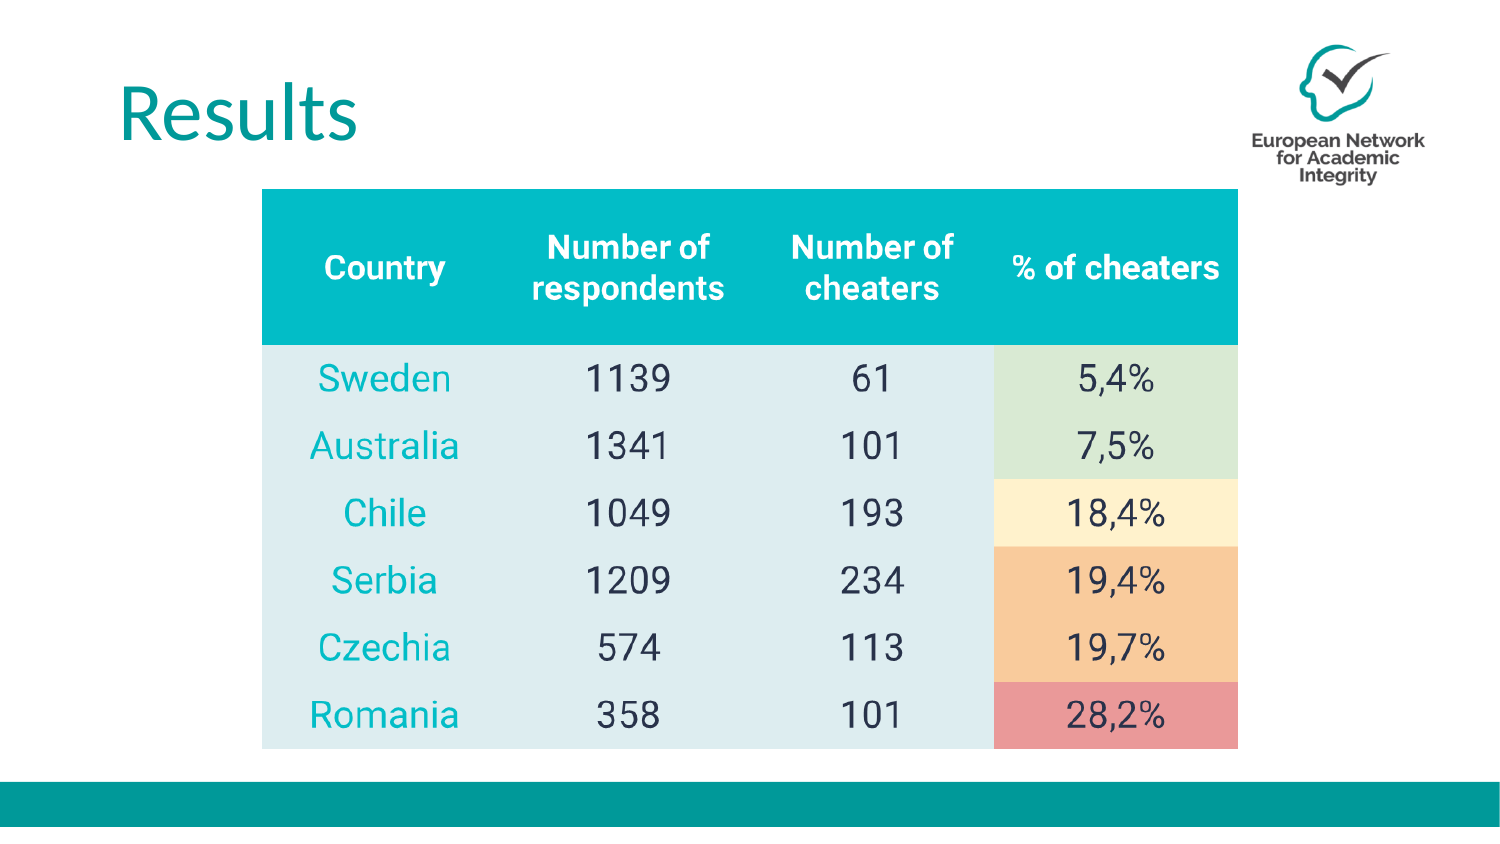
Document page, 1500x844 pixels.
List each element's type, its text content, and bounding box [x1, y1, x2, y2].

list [262, 188, 1238, 760]
title Results [103, 44, 1238, 182]
picture [1220, 14, 1457, 216]
